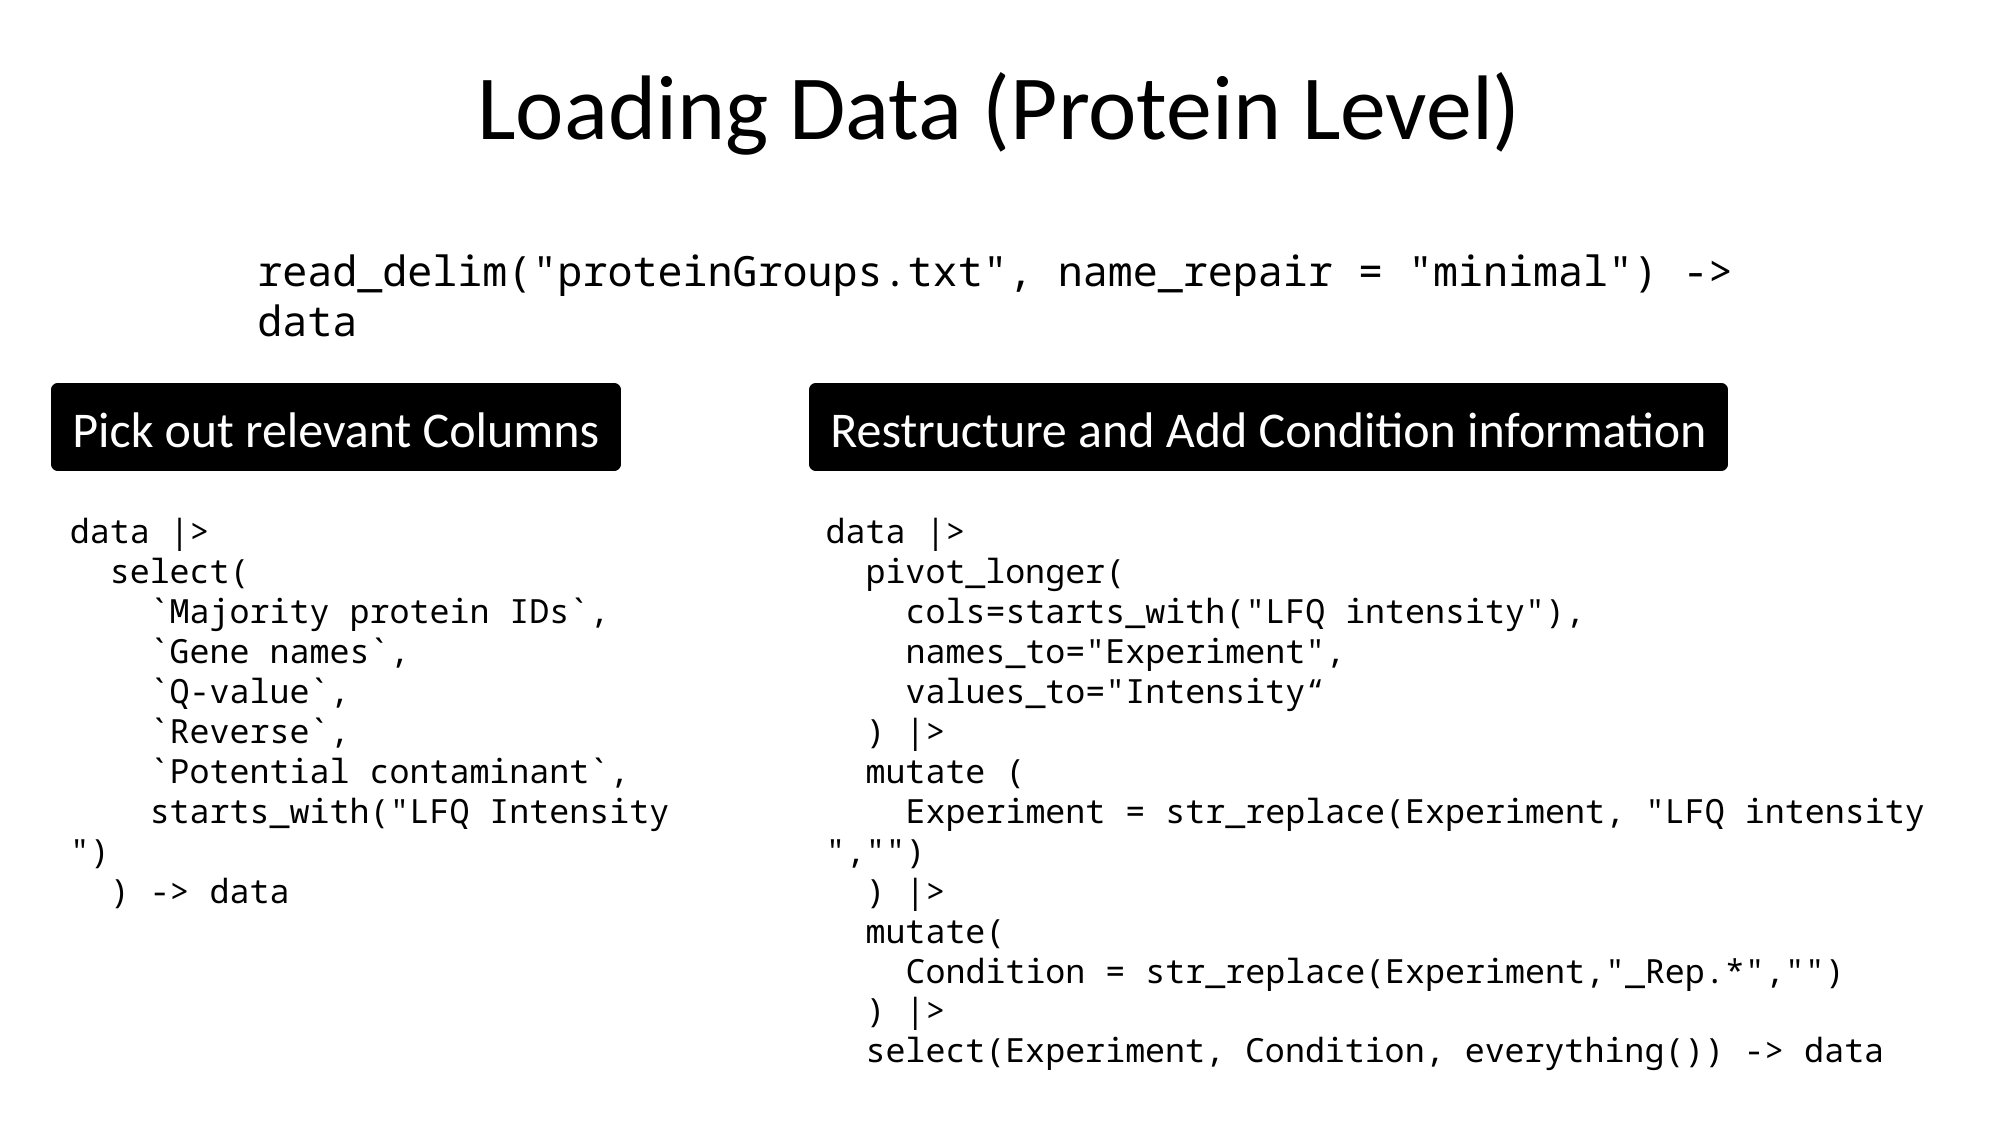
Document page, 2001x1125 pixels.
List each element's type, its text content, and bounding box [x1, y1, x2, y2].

text_box data |> select( `Majority protein IDs`, `Gene names`, `Q-value`, `Reverse`, `Potential contaminant`, starts_with("LFQ Intensity ") ) -> data [55, 503, 717, 918]
text_box Pick out relevant Columns [57, 389, 615, 465]
title Loading Data (Protein Level) [99, 9, 1900, 197]
text_box Restructure and Add Condition information [815, 389, 1722, 465]
text_box read_delim("proteinGroups.txt", name_repair = "minimal") -> data [242, 237, 1758, 353]
text_box data |> pivot_longer( cols=starts_with("LFQ intensity"), names_to="Experiment", values_to="Intensity“ ) |> mutate ( Experiment = str_replace(Experiment, "LFQ intensity ","") ) |> mutate( Condition = str_replace(Experiment,"_Rep.*","") ) |> select(Experiment, Condition, everything()) -> data [810, 503, 1969, 1077]
